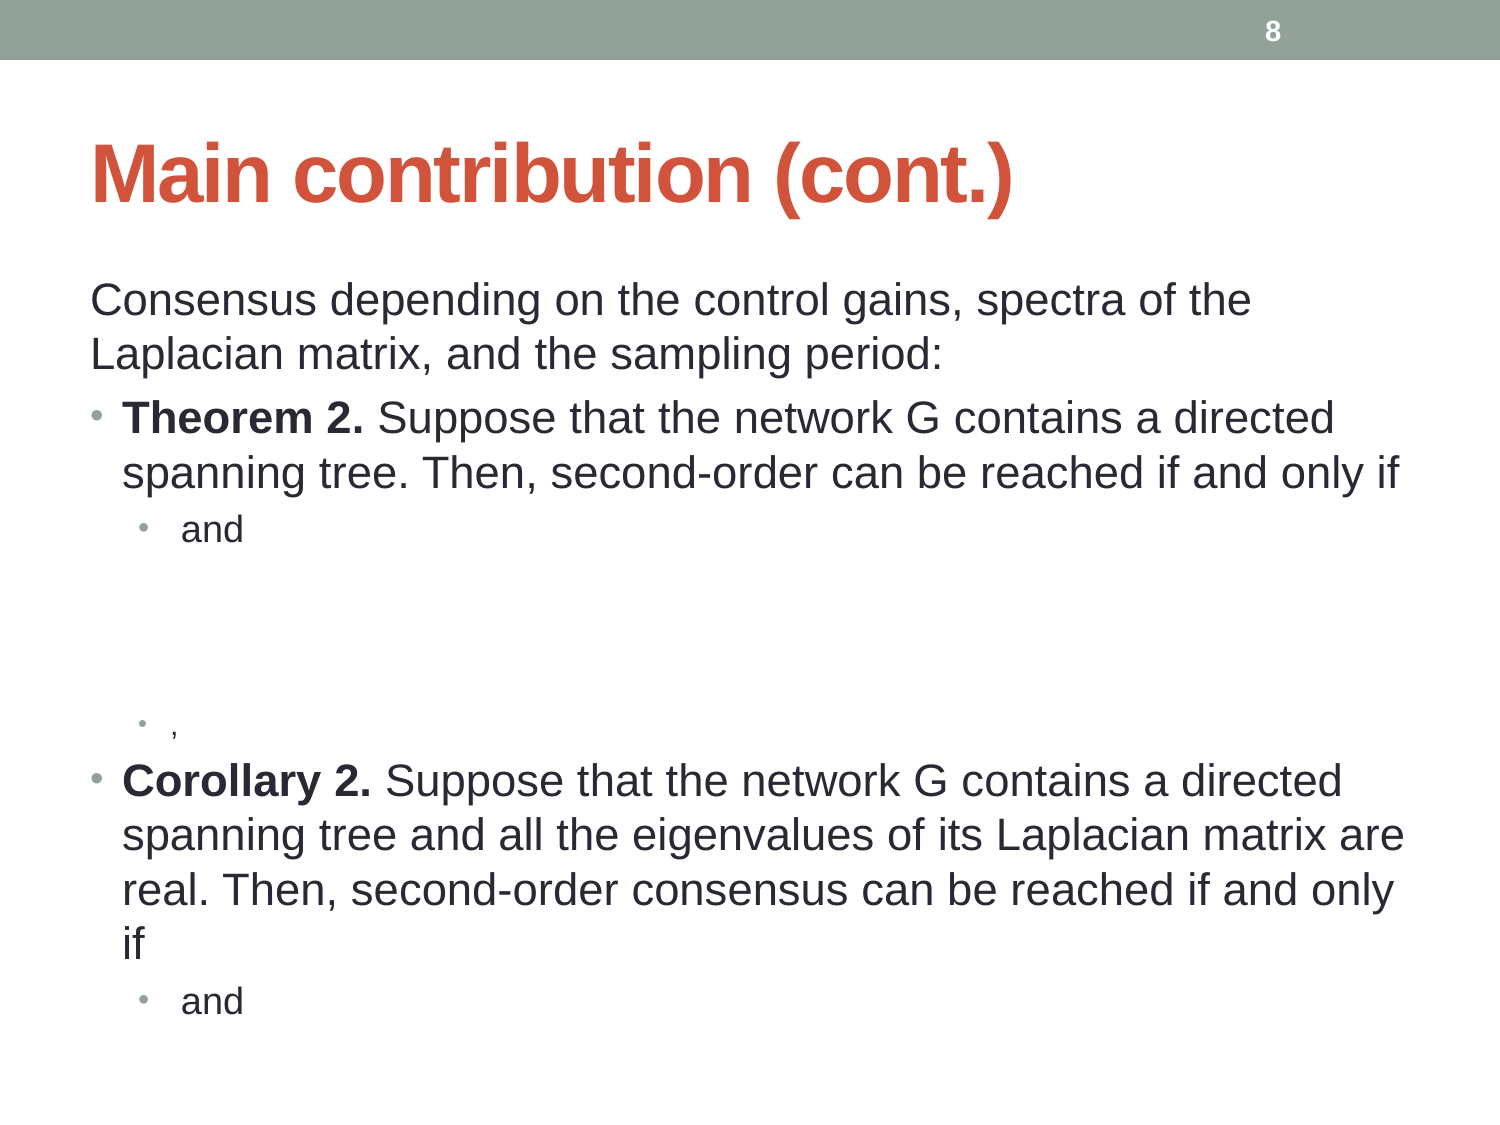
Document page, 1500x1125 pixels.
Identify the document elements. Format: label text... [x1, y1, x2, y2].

slide_number 8 [1250, 3, 1425, 57]
title Main contribution (cont.) [75, 87, 1425, 250]
